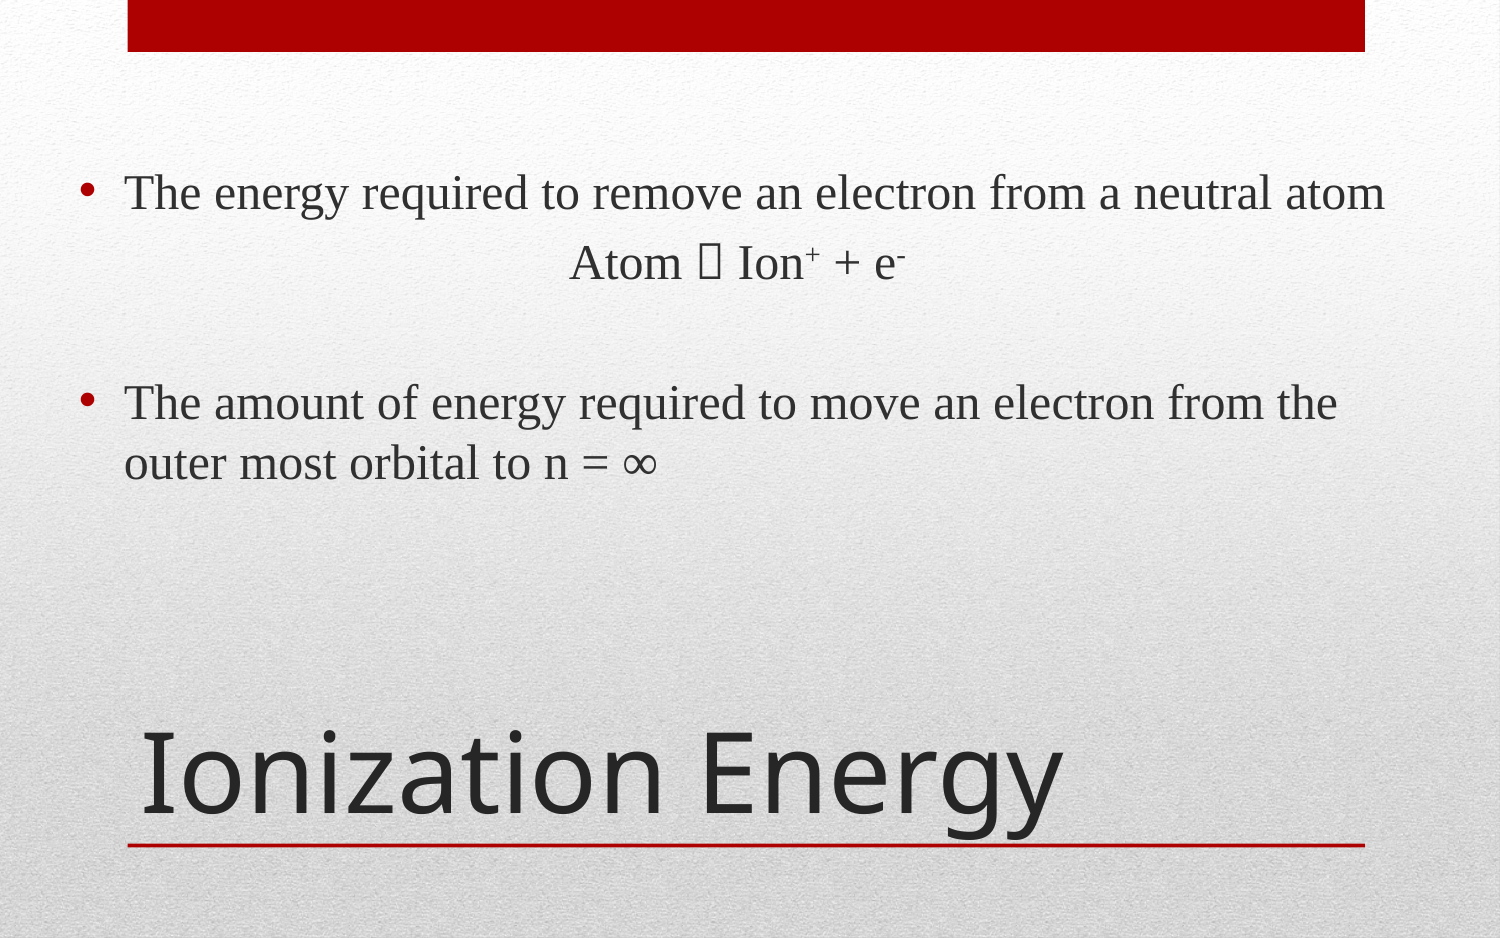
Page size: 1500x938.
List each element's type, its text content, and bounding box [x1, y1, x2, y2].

list The energy required to remove an electron from a neutral atom Atom  Ion+ + e- The amount of energy required to move an electron from the outer most orbital to n = ∞ [63, 93, 1411, 625]
title Ionization Energy [125, 625, 1238, 844]
